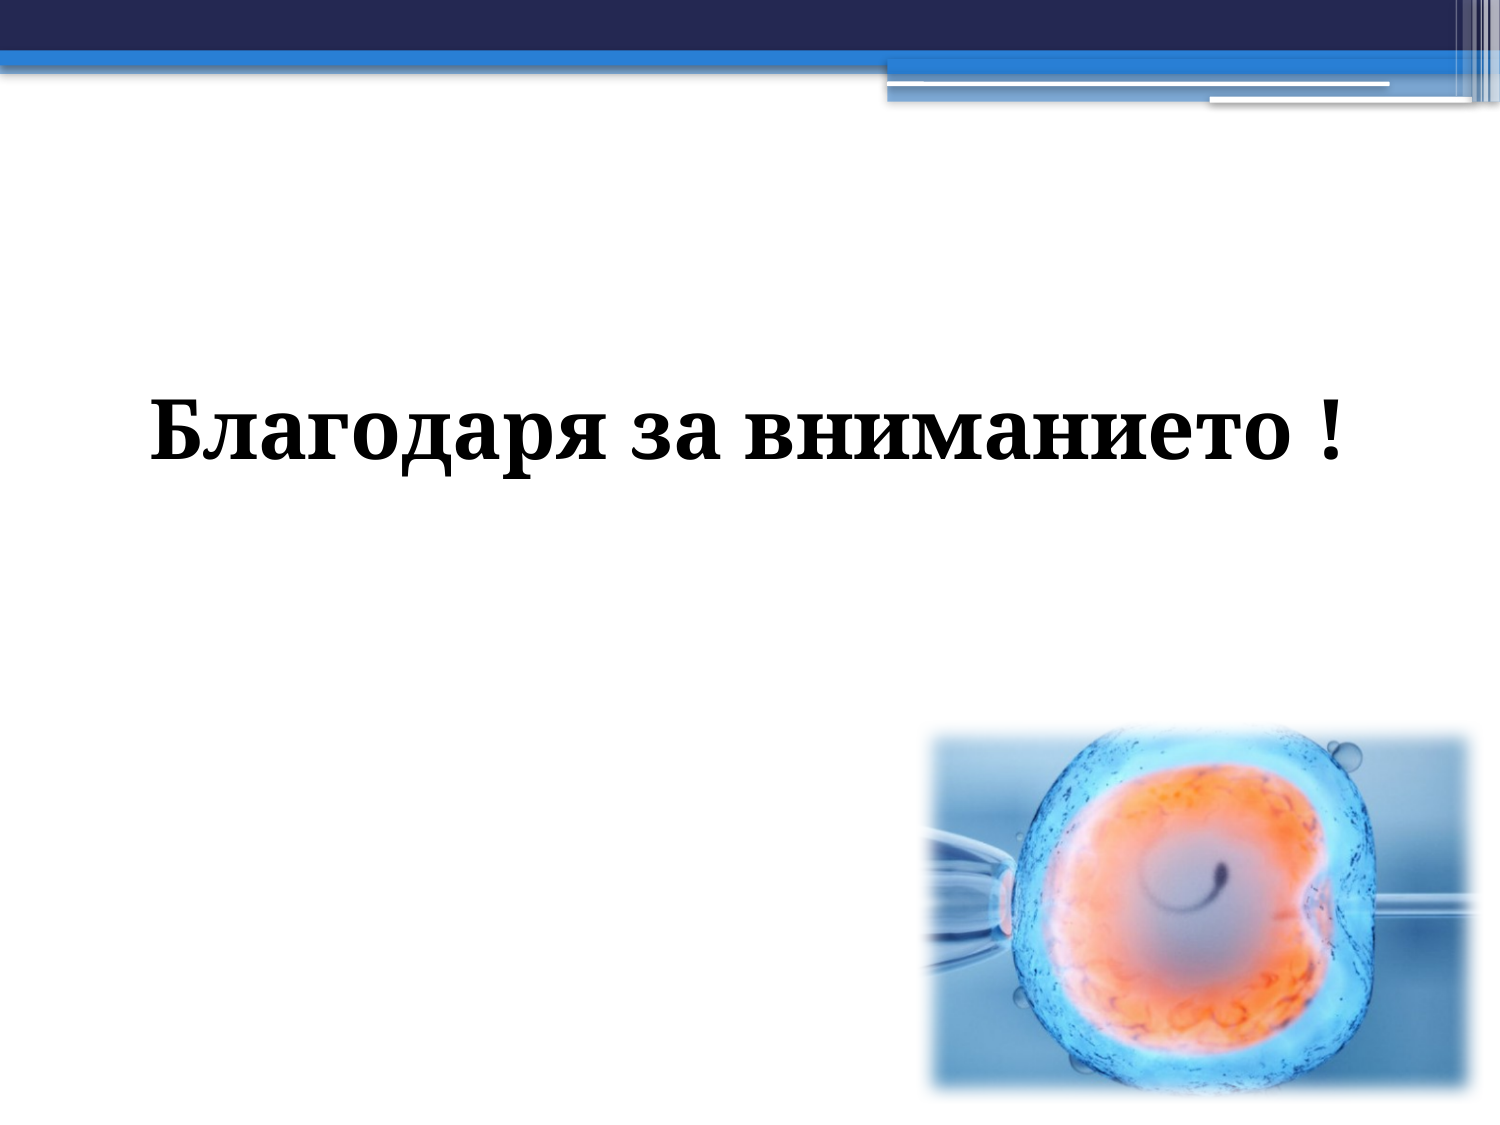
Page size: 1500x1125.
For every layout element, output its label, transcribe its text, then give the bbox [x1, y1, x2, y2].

list Благодаря за вниманието ! [75, 368, 1425, 1079]
picture [915, 719, 1484, 1106]
